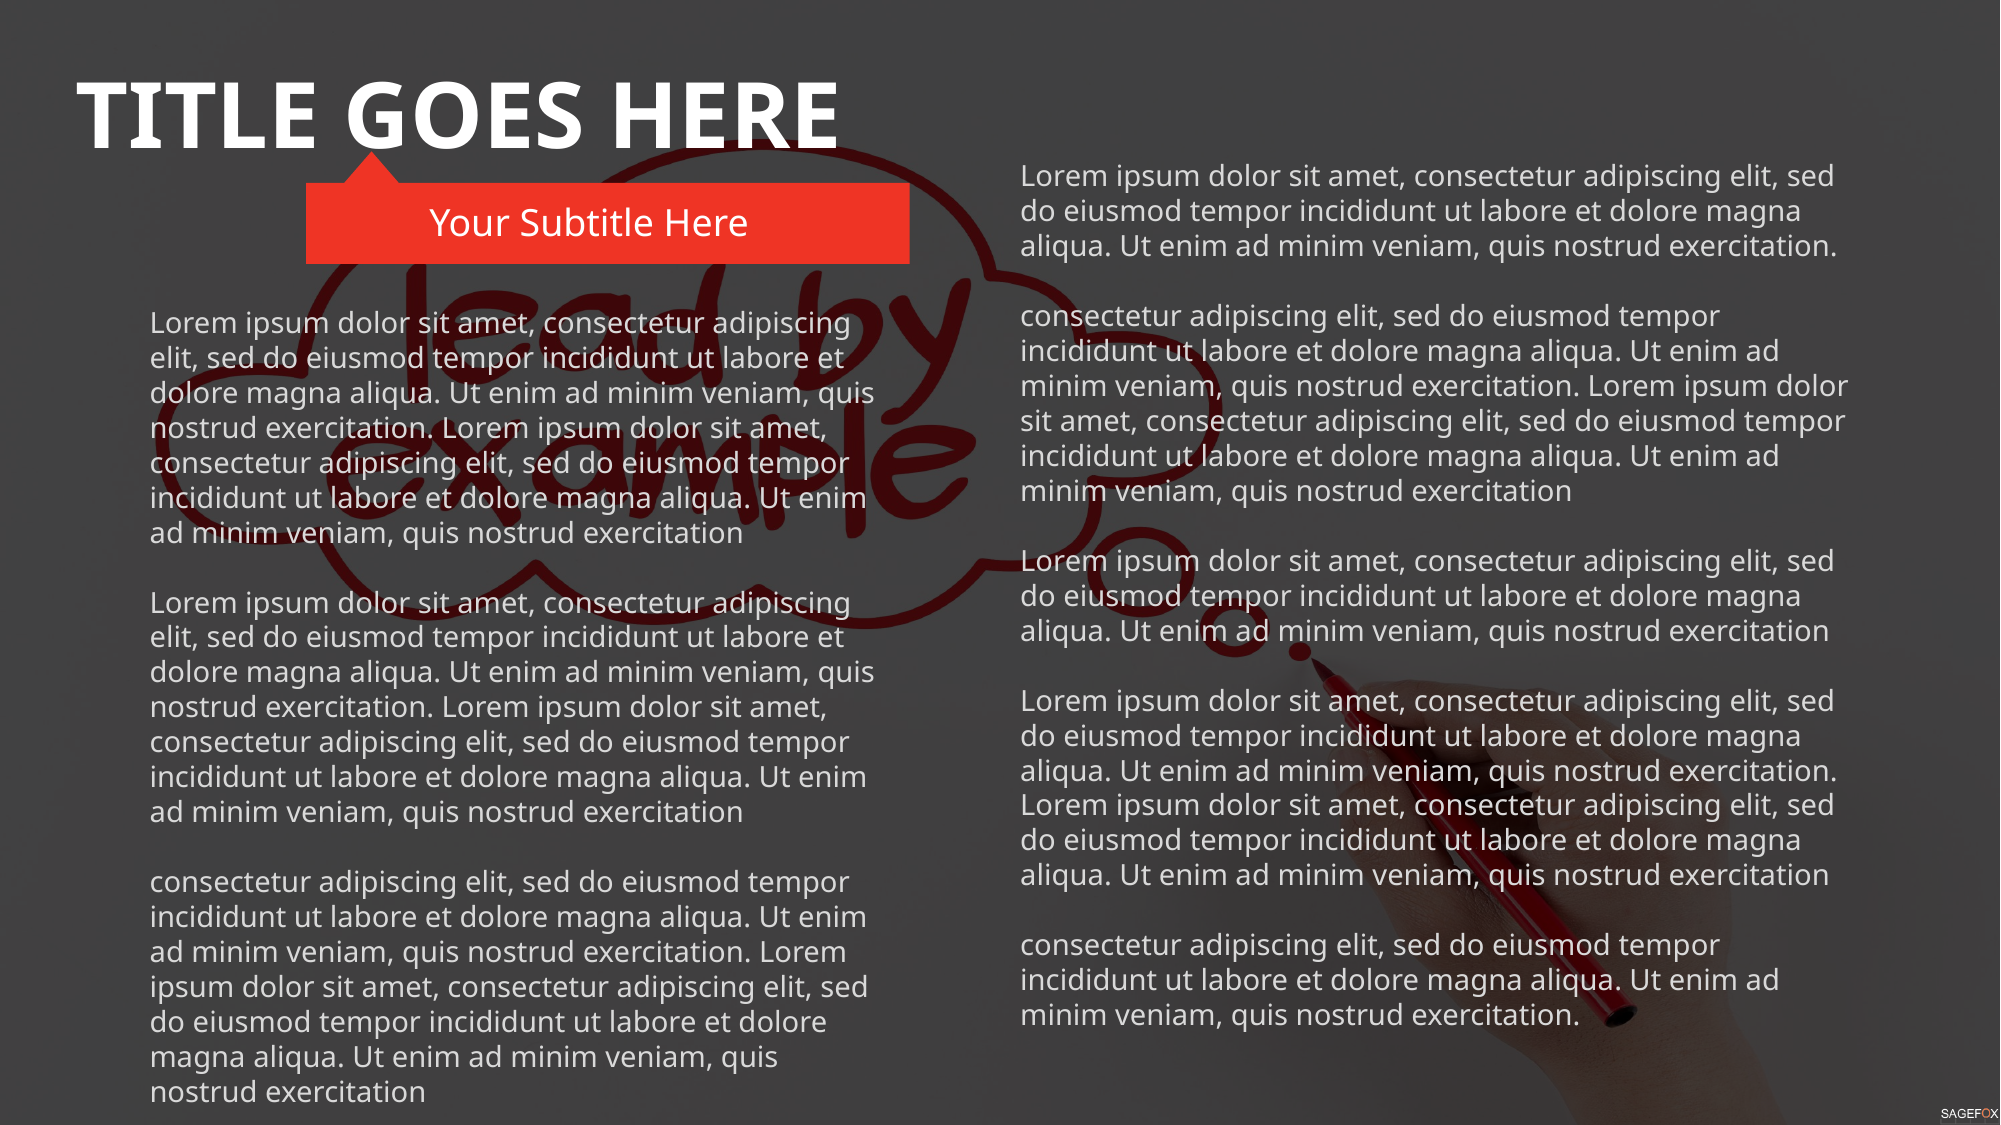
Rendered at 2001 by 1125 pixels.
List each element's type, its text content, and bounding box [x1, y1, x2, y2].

text_box Lorem ipsum dolor sit amet, consectetur adipiscing elit, sed do eiusmod tempor incididunt ut labore et dolore magna aliqua. Ut enim ad minim veniam, quis nostrud exercitation. Lorem ipsum dolor sit amet, consectetur adipiscing elit, sed do eiusmod tempor incididunt ut labore et dolore magna aliqua. Ut enim ad minim veniam, quis nostrud exercitation Lorem ipsum dolor sit amet, consectetur adipiscing elit, sed do eiusmod tempor incididunt ut labore et dolore magna aliqua. Ut enim ad minim veniam, quis nostrud exercitation. Lorem ipsum dolor sit amet, consectetur adipiscing elit, sed do eiusmod tempor incididunt ut labore et dolore magna aliqua. Ut enim ad minim veniam, quis nostrud exercitation consectetur adipiscing elit, sed do eiusmod tempor incididunt ut labore et dolore magna aliqua. Ut enim ad minim veniam, quis nostrud exercitation. Lorem ipsum dolor sit amet, consectetur adipiscing elit, sed do eiusmod tempor incididunt ut labore et dolore magna aliqua. Ut enim ad minim veniam, quis nostrud exercitation [134, 296, 897, 1125]
picture [0, 0, 2001, 1125]
text_box Lorem ipsum dolor sit amet, consectetur adipiscing elit, sed do eiusmod tempor incididunt ut labore et dolore magna aliqua. Ut enim ad minim veniam, quis nostrud exercitation. consectetur adipiscing elit, sed do eiusmod tempor incididunt ut labore et dolore magna aliqua. Ut enim ad minim veniam, quis nostrud exercitation. Lorem ipsum dolor sit amet, consectetur adipiscing elit, sed do eiusmod tempor incididunt ut labore et dolore magna aliqua. Ut enim ad minim veniam, quis nostrud exercitation Lorem ipsum dolor sit amet, consectetur adipiscing elit, sed do eiusmod tempor incididunt ut labore et dolore magna aliqua. Ut enim ad minim veniam, quis nostrud exercitation Lorem ipsum dolor sit amet, consectetur adipiscing elit, sed do eiusmod tempor incididunt ut labore et dolore magna aliqua. Ut enim ad minim veniam, quis nostrud exercitation. Lorem ipsum dolor sit amet, consectetur adipiscing elit, sed do eiusmod tempor incididunt ut labore et dolore magna aliqua. Ut enim ad minim veniam, quis nostrud exercitation consectetur adipiscing elit, sed do eiusmod tempor incididunt ut labore et dolore magna aliqua. Ut enim ad minim veniam, quis nostrud exercitation. [1005, 150, 1876, 1039]
text_box TITLE GOES HERE [60, 49, 965, 175]
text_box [306, 151, 910, 264]
